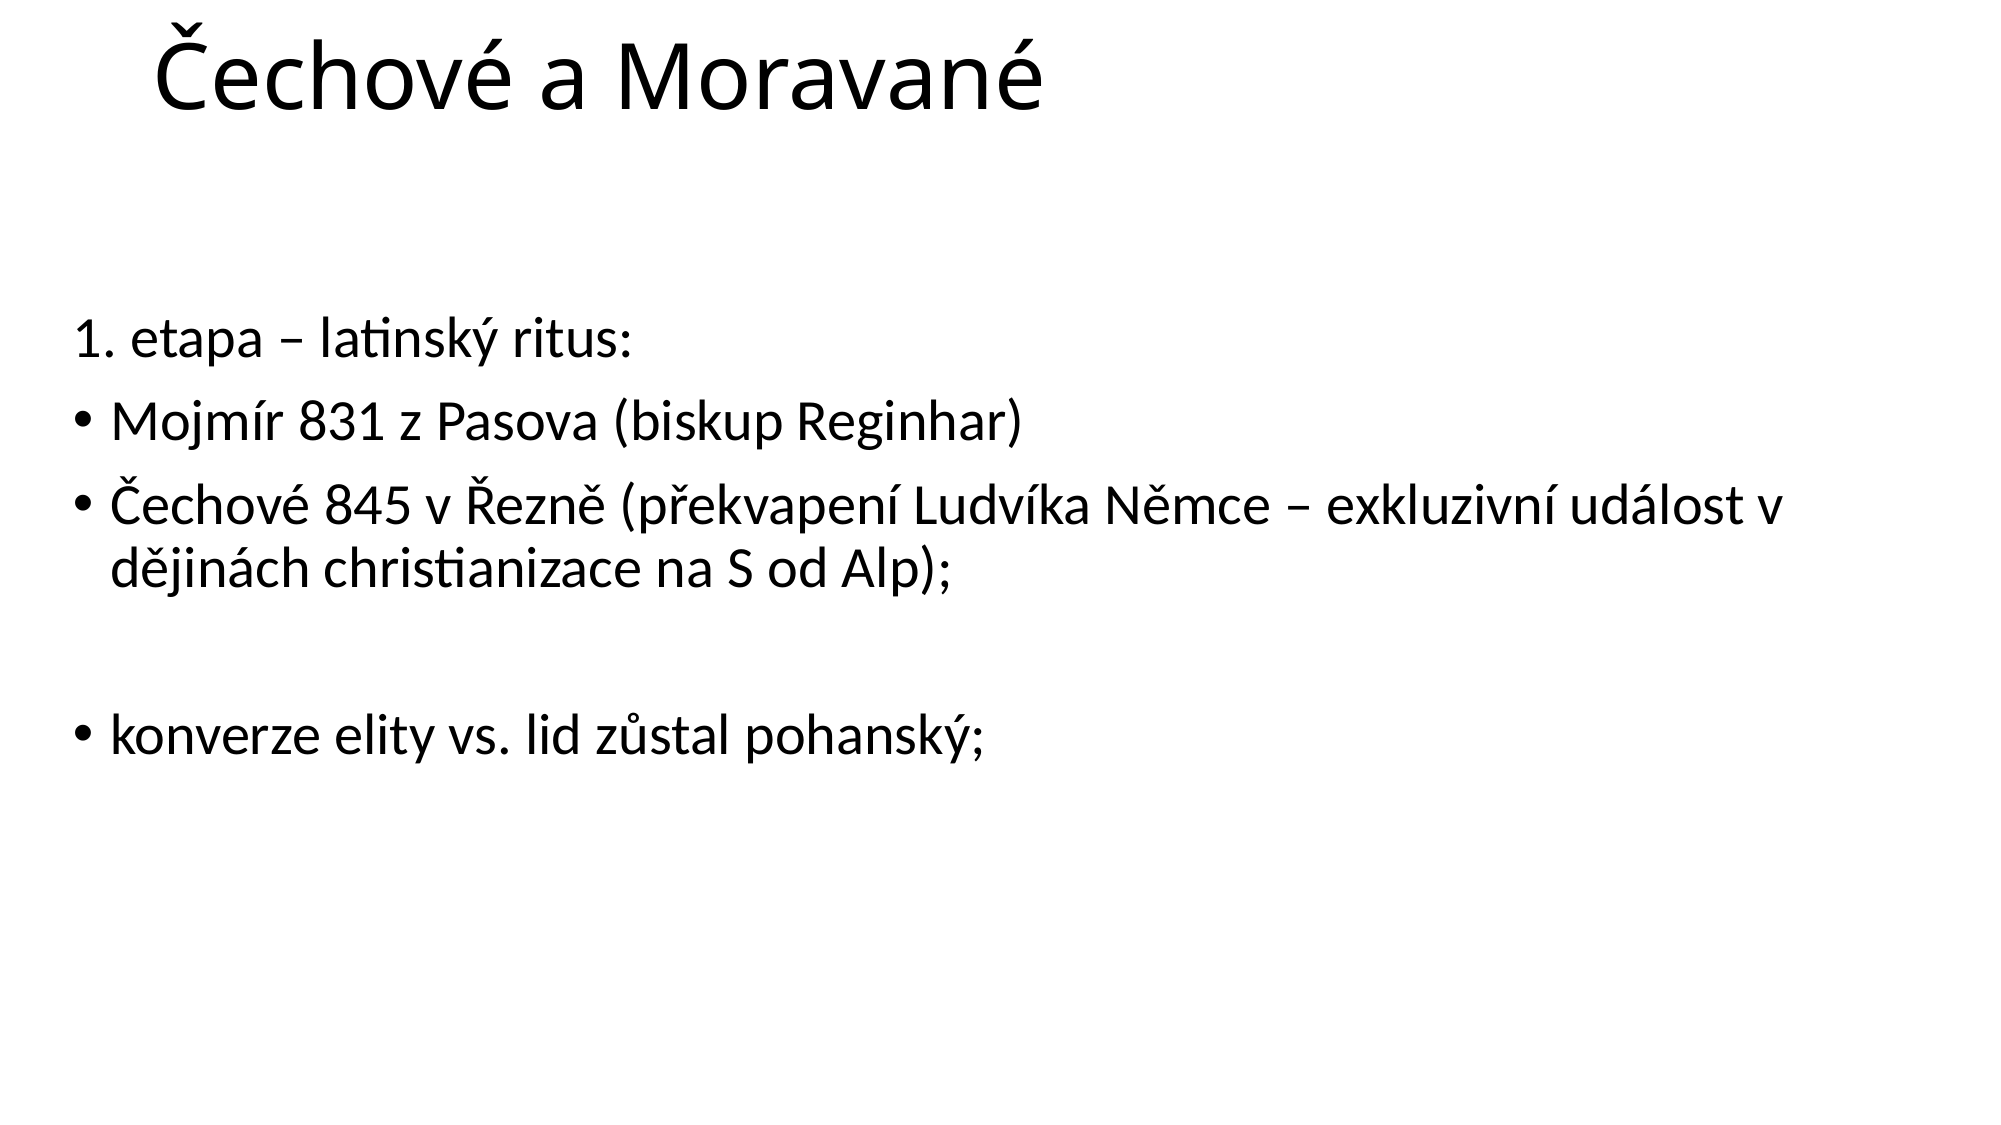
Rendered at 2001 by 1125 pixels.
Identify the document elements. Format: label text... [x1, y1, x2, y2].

list 1. etapa – latinský ritus: Mojmír 831 z Pasova (biskup Reginhar) Čechové 845 v Řezně (překvapení Ludvíka Němce – exkluzivní událost v dějinách christianizace na S od Alp); konverze elity vs. lid zůstal pohanský; [57, 299, 1863, 1014]
title Čechové a Moravané [137, 18, 1863, 143]
